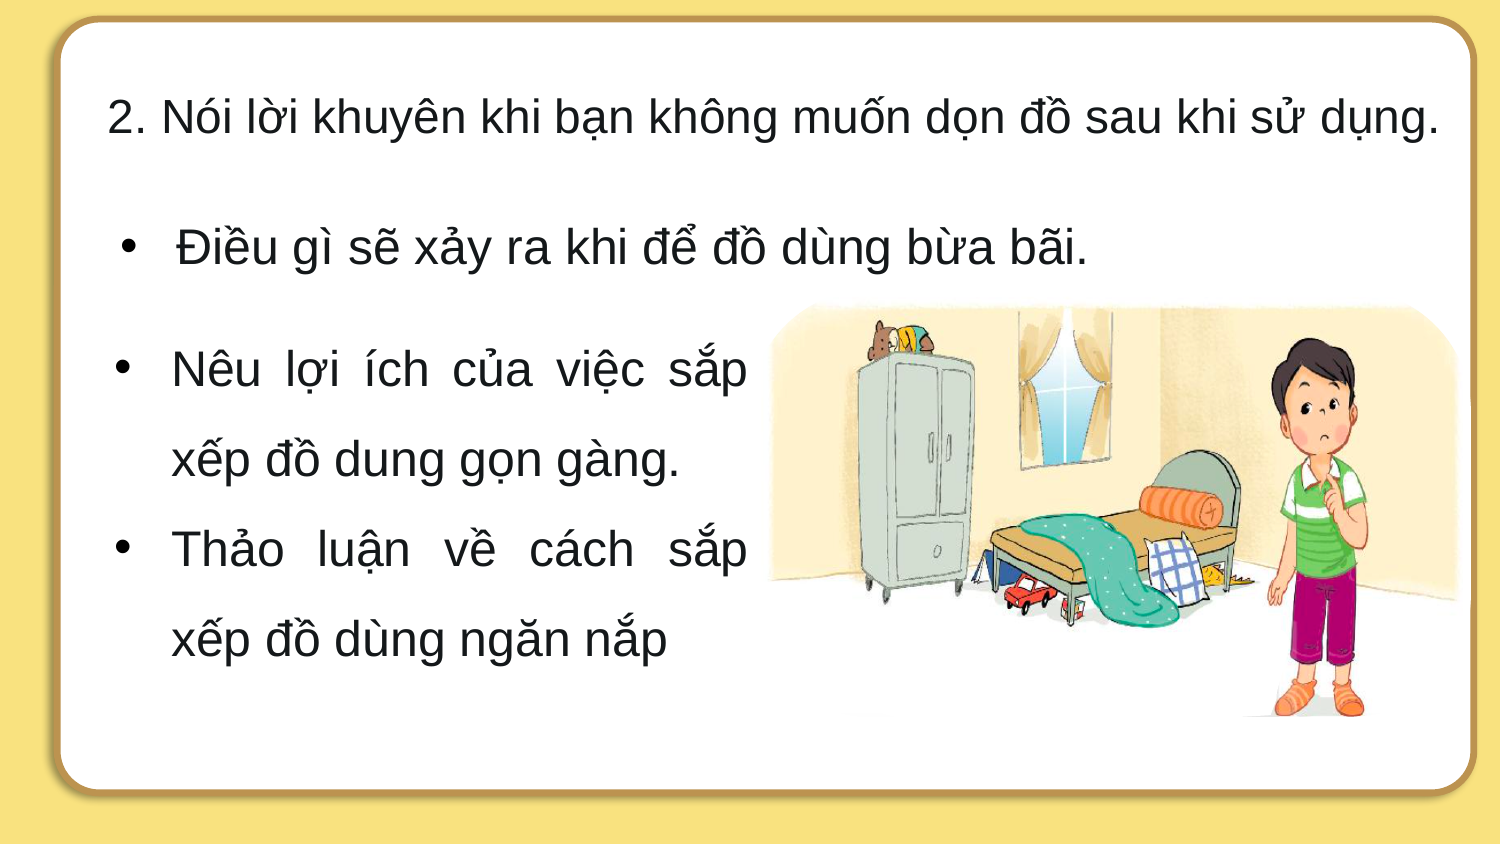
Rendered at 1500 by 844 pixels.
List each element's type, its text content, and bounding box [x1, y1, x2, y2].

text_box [749, 289, 1472, 724]
text_box 2. Nói lời khuyên khi bạn không muốn dọn đồ sau khi sử dụng. [93, 49, 1458, 151]
text_box Điều gì sẽ xảy ra khi để đồ dùng bừa bãi. [105, 177, 1106, 283]
text_box Nêu lợi ích của việc sắp xếp đồ dung gọn gàng. Thảo luận về cách sắp xếp đồ dùng ngăn nắp [100, 298, 744, 674]
